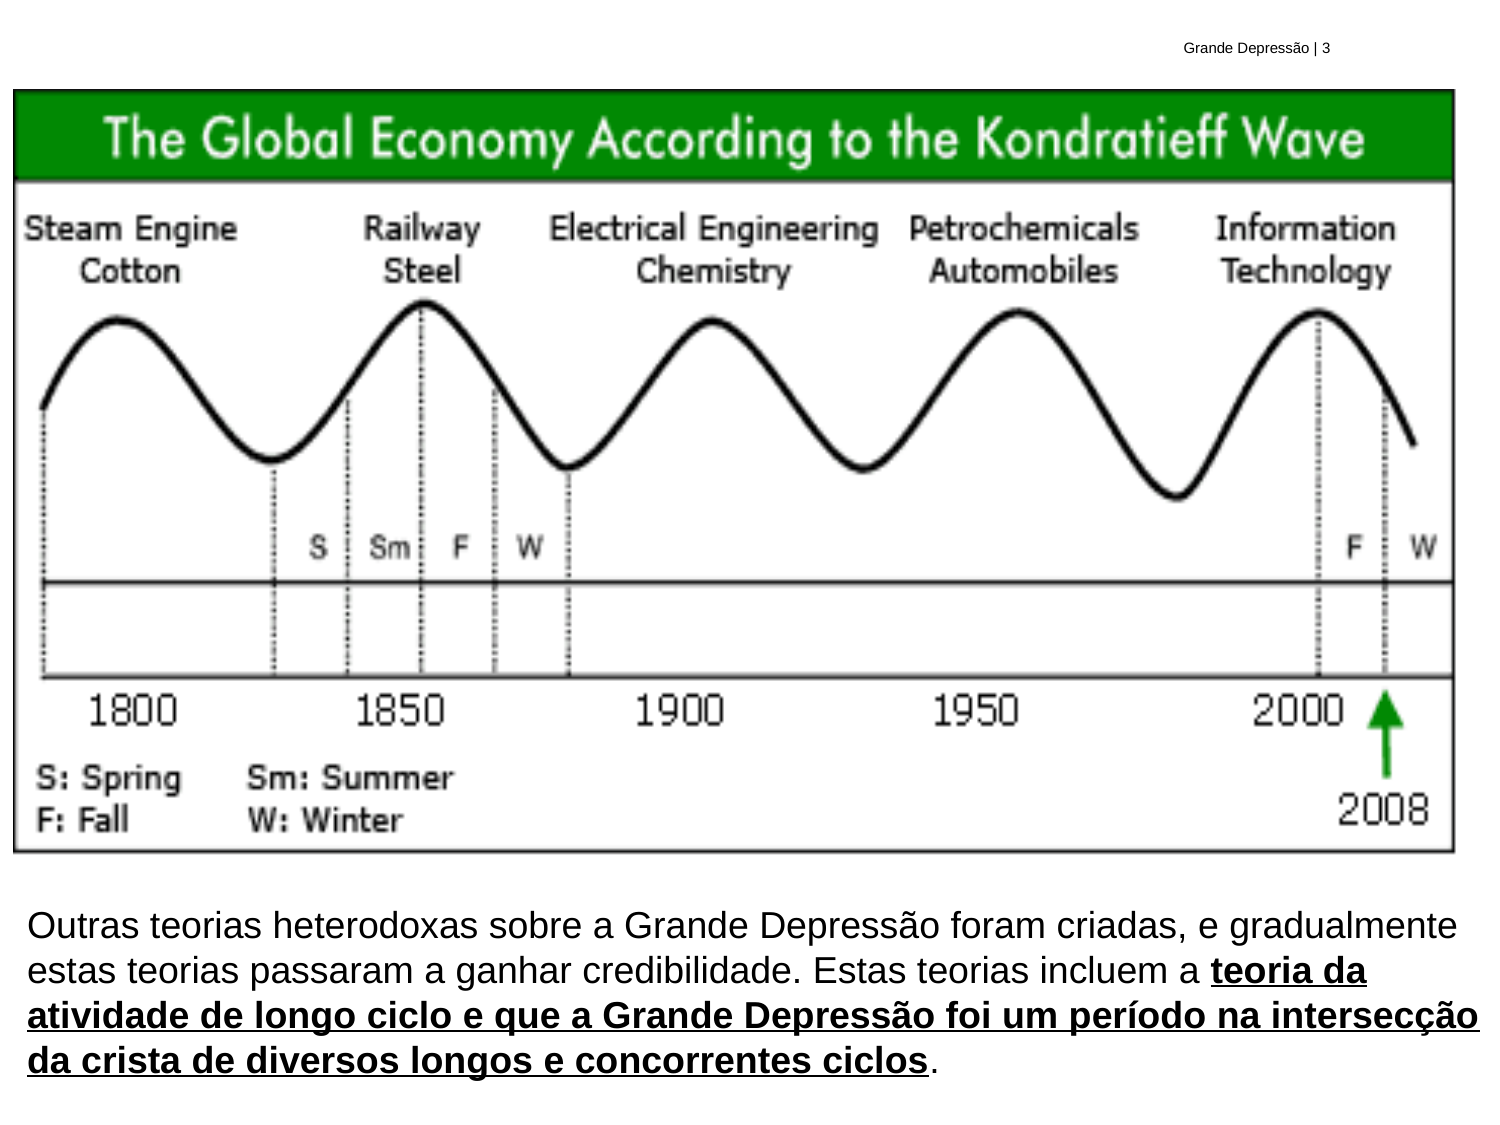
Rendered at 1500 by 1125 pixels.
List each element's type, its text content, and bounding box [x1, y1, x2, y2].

title Grande Depressão | 3 [1013, 30, 1500, 65]
text_box Outras teorias heterodoxas sobre a Grande Depressão foram criadas, e gradualmente estas teorias passaram a ganhar credibilidade. Estas teorias incluem a teoria da atividade de longo ciclo e que a Grande Depressão foi um período na intersecção da crista de diversos longos e concorrentes ciclos. [12, 893, 1500, 1088]
picture [13, 89, 1459, 858]
